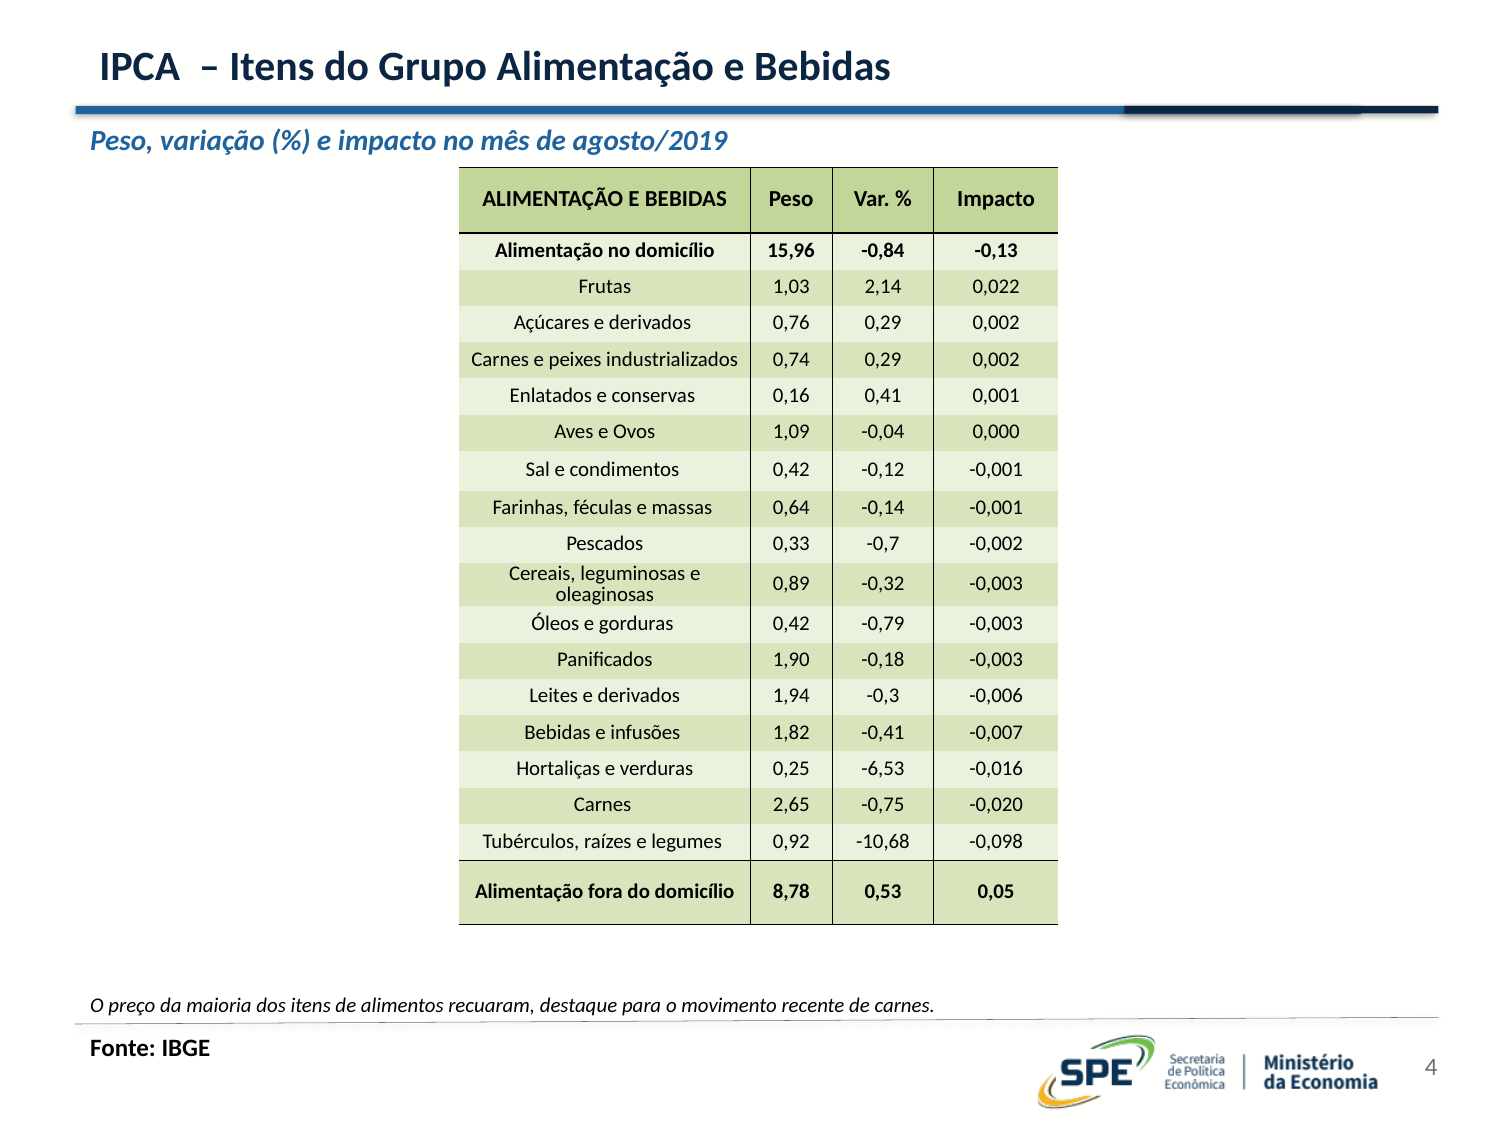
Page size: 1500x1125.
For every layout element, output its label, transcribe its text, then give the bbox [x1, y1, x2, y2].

table_cell -0,3 [833, 679, 933, 715]
table_cell -0,003 [934, 643, 1058, 679]
table_cell 1,90 [751, 643, 832, 679]
table_cell 0,74 [751, 342, 832, 378]
table_cell 0,000 [934, 415, 1058, 451]
table_cell Leites e derivados [459, 679, 750, 715]
table_cell -0,79 [833, 606, 933, 643]
table_cell -10,68 [833, 824, 933, 860]
table_cell 0,25 [751, 751, 832, 788]
table_cell -0,14 [833, 491, 933, 527]
table_cell Carnes [459, 788, 750, 824]
table_cell 1,09 [751, 415, 832, 451]
list O preço da maioria dos itens de alimentos recuaram, destaque para o movimento recente de carnes. [75, 969, 1427, 1025]
table_cell -0,32 [833, 563, 933, 606]
table_cell Pescados [459, 527, 750, 563]
table_cell 0,92 [751, 824, 832, 860]
table_cell 0,89 [751, 563, 832, 606]
table_cell -0,016 [934, 751, 1058, 788]
title IPCA – Itens do Grupo Alimentação e Bebidas [75, 26, 1059, 97]
table_cell -0,098 [934, 824, 1058, 860]
table_cell 1,94 [751, 679, 832, 715]
table_cell -0,001 [934, 491, 1058, 527]
table_cell Hortaliças e verduras [459, 751, 750, 788]
table_cell 1,82 [751, 715, 832, 751]
table_cell -6,53 [833, 751, 933, 788]
table_cell -0,18 [833, 643, 933, 679]
table_cell 0,05 [934, 861, 1058, 924]
table_cell Frutas [459, 270, 750, 306]
table_header ALIMENTAÇÃO E BEBIDAS [459, 168, 750, 232]
table_cell -0,006 [934, 679, 1058, 715]
table_cell -0,84 [833, 234, 933, 270]
table_cell Bebidas e infusões [459, 715, 750, 751]
table_header Var. % [833, 168, 933, 232]
table_cell 1,03 [751, 270, 832, 306]
table_cell Aves e Ovos [459, 415, 750, 451]
table_cell Carnes e peixes industrializados [459, 342, 750, 378]
list Fonte: IBGE [75, 1025, 357, 1079]
table_cell -0,003 [934, 563, 1058, 606]
table_cell -0,003 [934, 606, 1058, 643]
table_cell 0,16 [751, 378, 832, 415]
table_header Impacto [934, 168, 1058, 232]
table_cell 8,78 [751, 861, 832, 924]
table_cell Alimentação no domicílio [459, 234, 750, 270]
table_cell 0,33 [751, 527, 832, 563]
table_cell -0,001 [934, 451, 1058, 491]
table_cell -0,020 [934, 788, 1058, 824]
subtitle Peso, variação (%) e impacto no mês de agosto/2019 [75, 121, 1195, 168]
table_cell 0,42 [751, 606, 832, 643]
table_cell Açúcares e derivados [459, 306, 750, 342]
table_cell 0,002 [934, 342, 1058, 378]
table_cell 0,41 [833, 378, 933, 415]
table_cell -0,04 [833, 415, 933, 451]
table_cell -0,41 [833, 715, 933, 751]
table_cell 0,29 [833, 306, 933, 342]
table_cell Panificados [459, 643, 750, 679]
table_cell Alimentação fora do domicílio [459, 861, 750, 924]
table_cell Cereais, leguminosas e oleaginosas [459, 563, 750, 606]
table_cell 0,002 [934, 306, 1058, 342]
table_cell -0,002 [934, 527, 1058, 563]
table_cell Enlatados e conservas [459, 378, 750, 415]
table_cell -0,12 [833, 451, 933, 491]
table_cell 2,65 [751, 788, 832, 824]
table_cell -0,7 [833, 527, 933, 563]
table_cell 0,022 [934, 270, 1058, 306]
table_cell 0,76 [751, 306, 832, 342]
table_cell -0,75 [833, 788, 933, 824]
table_cell -0,13 [934, 234, 1058, 270]
table_header Peso [751, 168, 832, 232]
table_cell Óleos e gorduras [459, 606, 750, 643]
table_cell Farinhas, féculas e massas [459, 491, 750, 527]
table_cell 0,001 [934, 378, 1058, 415]
table_cell 0,42 [751, 451, 832, 491]
table_cell 0,29 [833, 342, 933, 378]
table_cell 15,96 [751, 234, 832, 270]
table_cell 0,53 [833, 861, 933, 924]
table_cell 0,64 [751, 491, 832, 527]
table_cell Sal e condimentos [459, 451, 750, 491]
table_cell -0,007 [934, 715, 1058, 751]
table_cell Tubérculos, raízes e legumes [459, 824, 750, 860]
table_cell 2,14 [833, 270, 933, 306]
